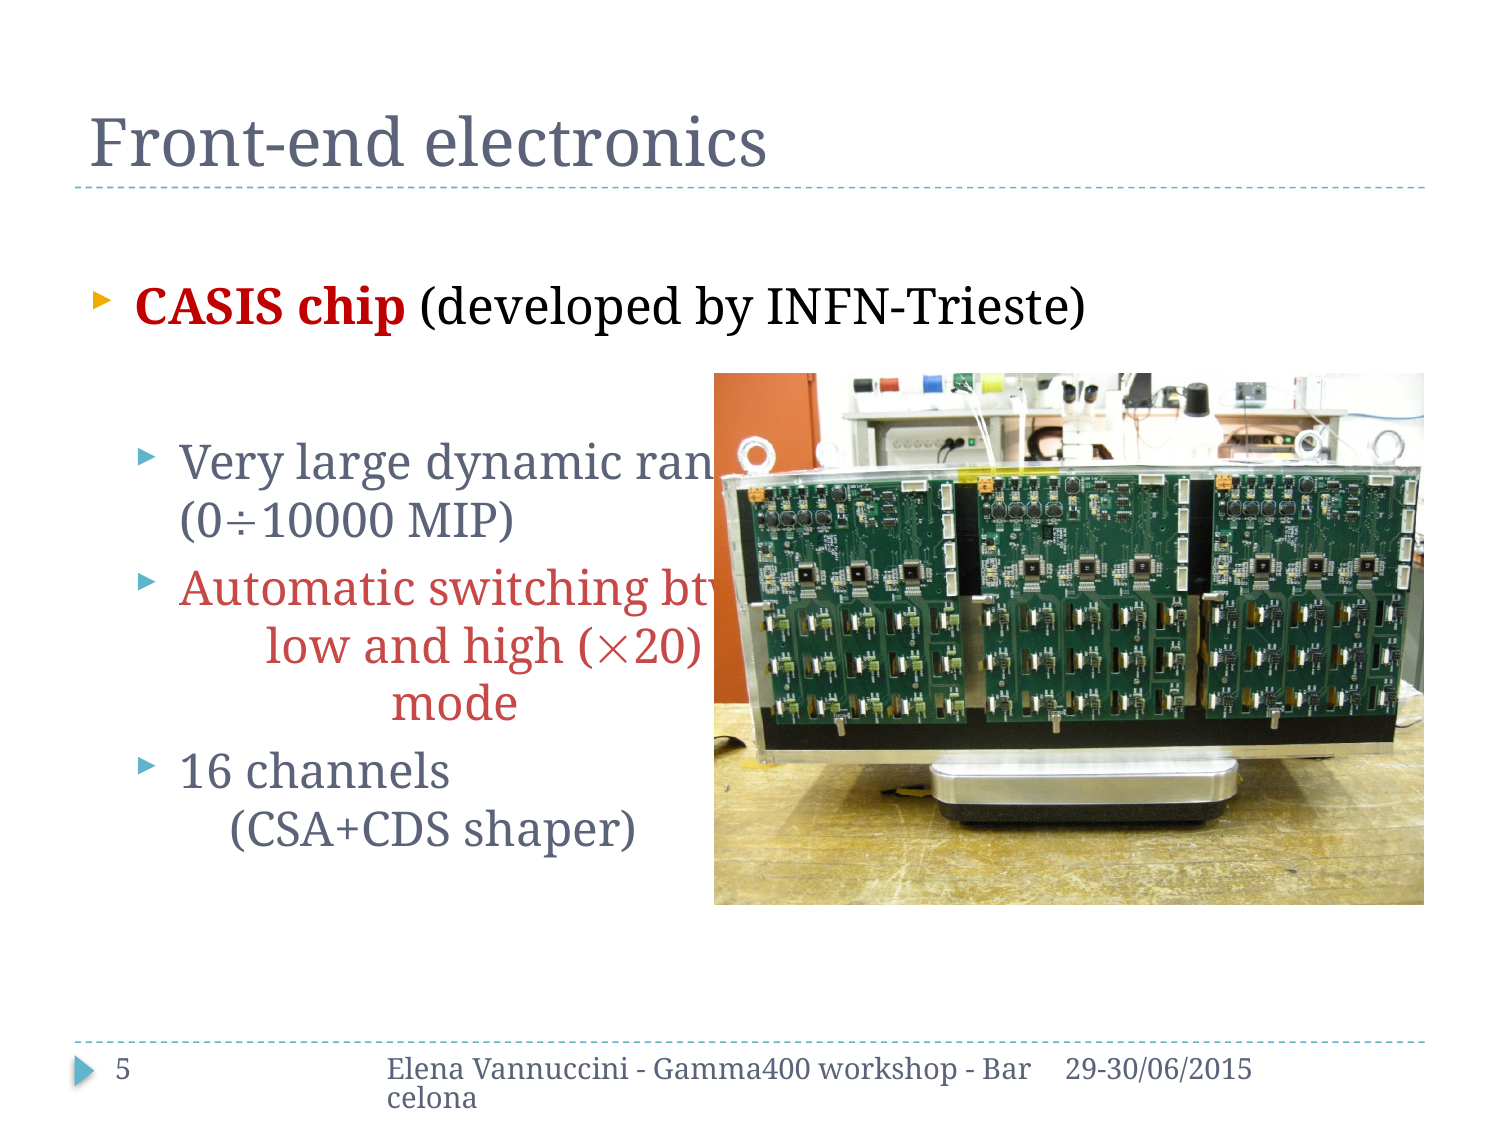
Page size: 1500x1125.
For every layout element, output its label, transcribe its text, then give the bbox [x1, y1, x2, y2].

footer Elena Vannuccini - Gamma400 workshop - Barcelona [426, 1078, 1051, 1103]
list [714, 373, 1424, 906]
slide_number 5 [100, 1042, 426, 1103]
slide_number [1051, 1042, 1426, 1103]
title Front-end electronics [75, 37, 1425, 188]
list CASIS chip (developed by INFN-Trieste) Very large dynamic range (010000 MIP) Automatic switching btw low and high (20) gain mode 16 channels (CSA+CDS shaper) [75, 267, 1164, 1078]
